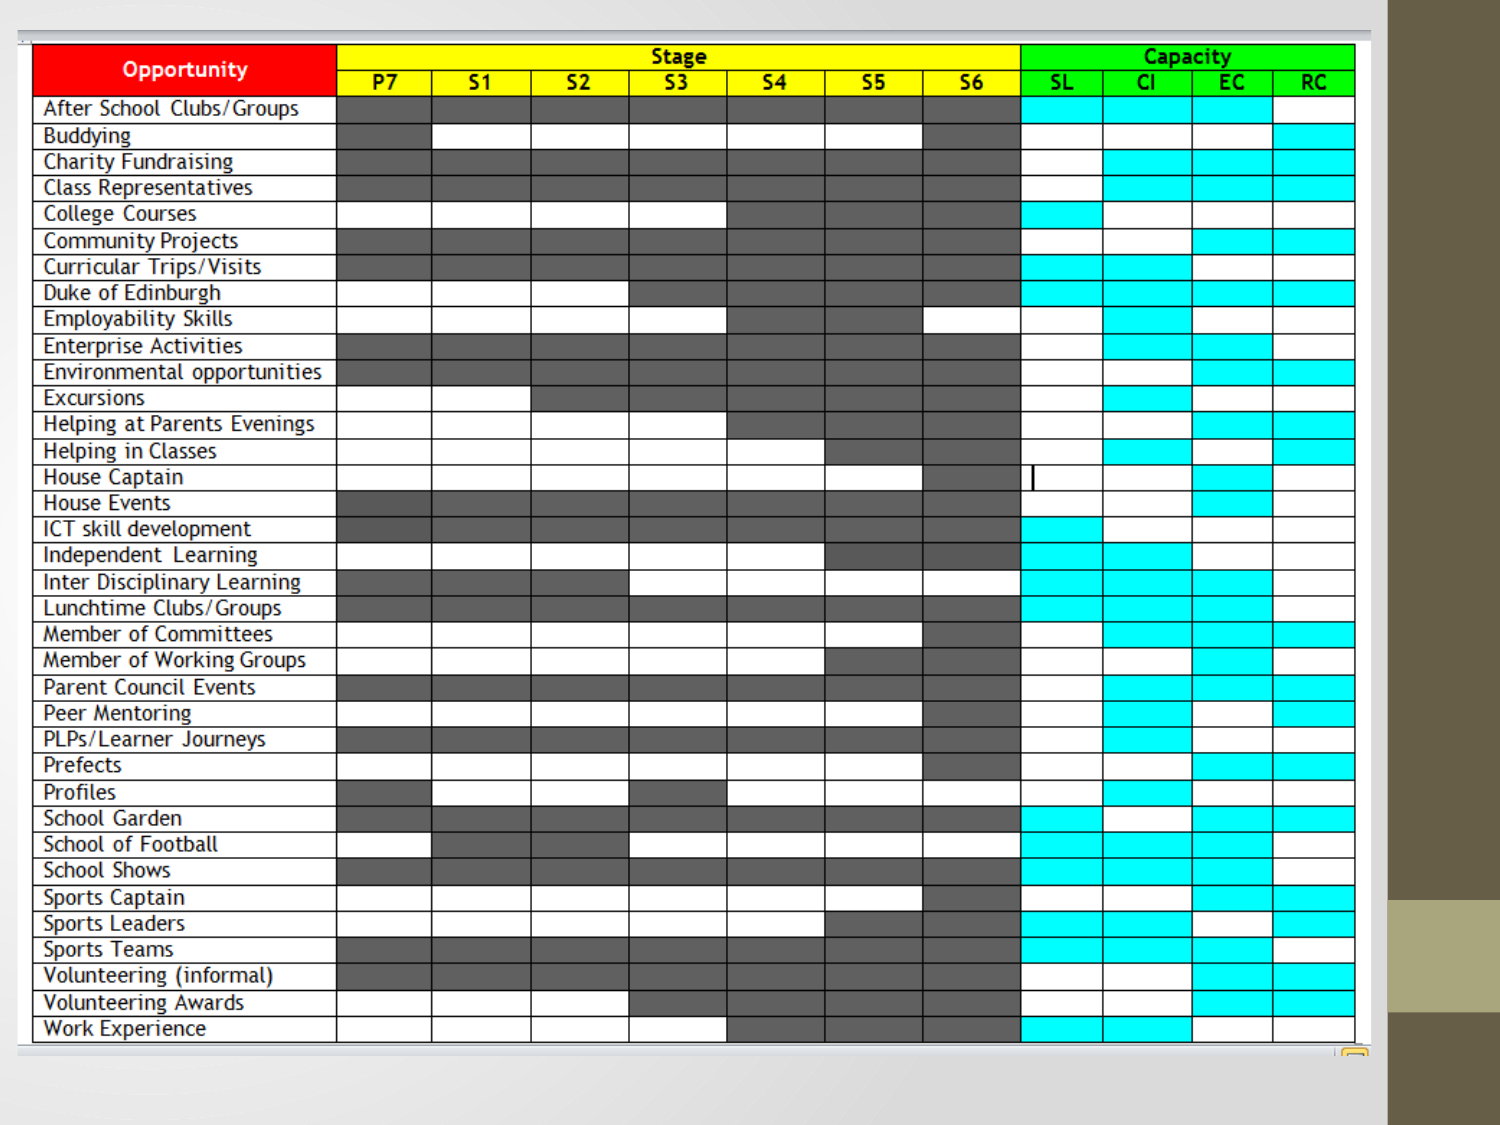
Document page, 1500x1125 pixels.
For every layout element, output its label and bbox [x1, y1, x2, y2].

picture [17, 30, 1372, 1057]
